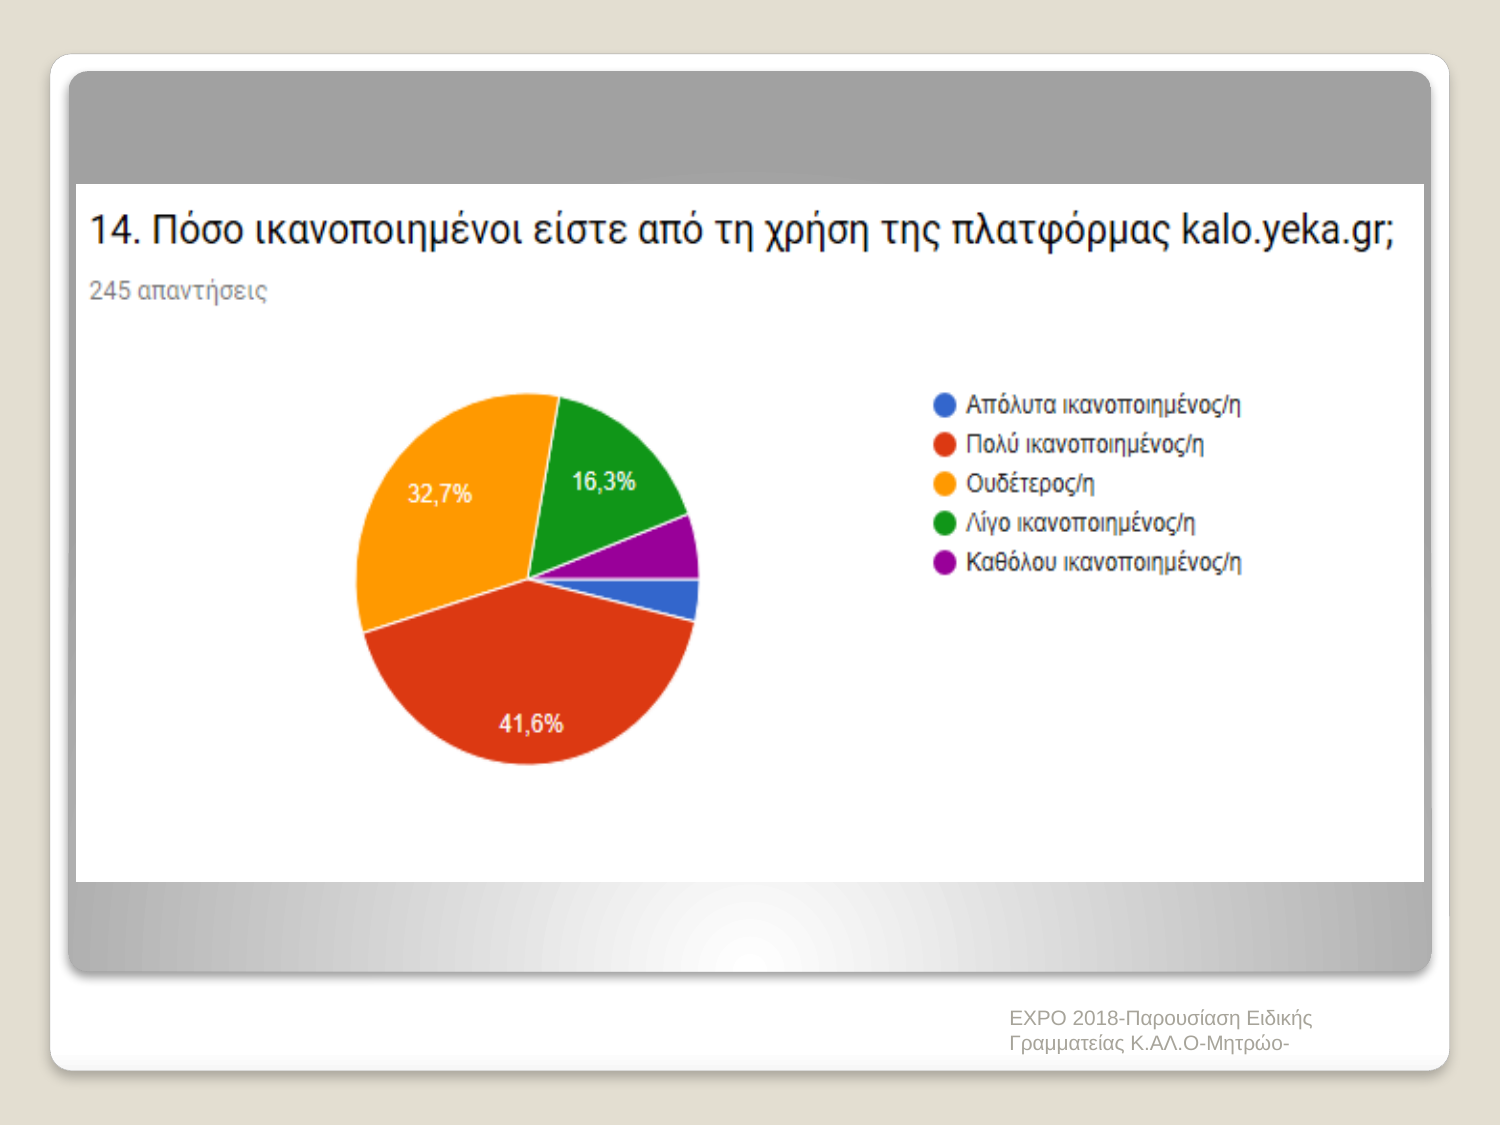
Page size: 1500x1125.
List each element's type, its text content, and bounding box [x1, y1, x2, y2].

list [76, 184, 1424, 882]
footer EXPO 2018-Παρουσίαση Ειδικής Γραμματείας Κ.ΑΛ.Ο-Μητρώο- [994, 1002, 1370, 1063]
